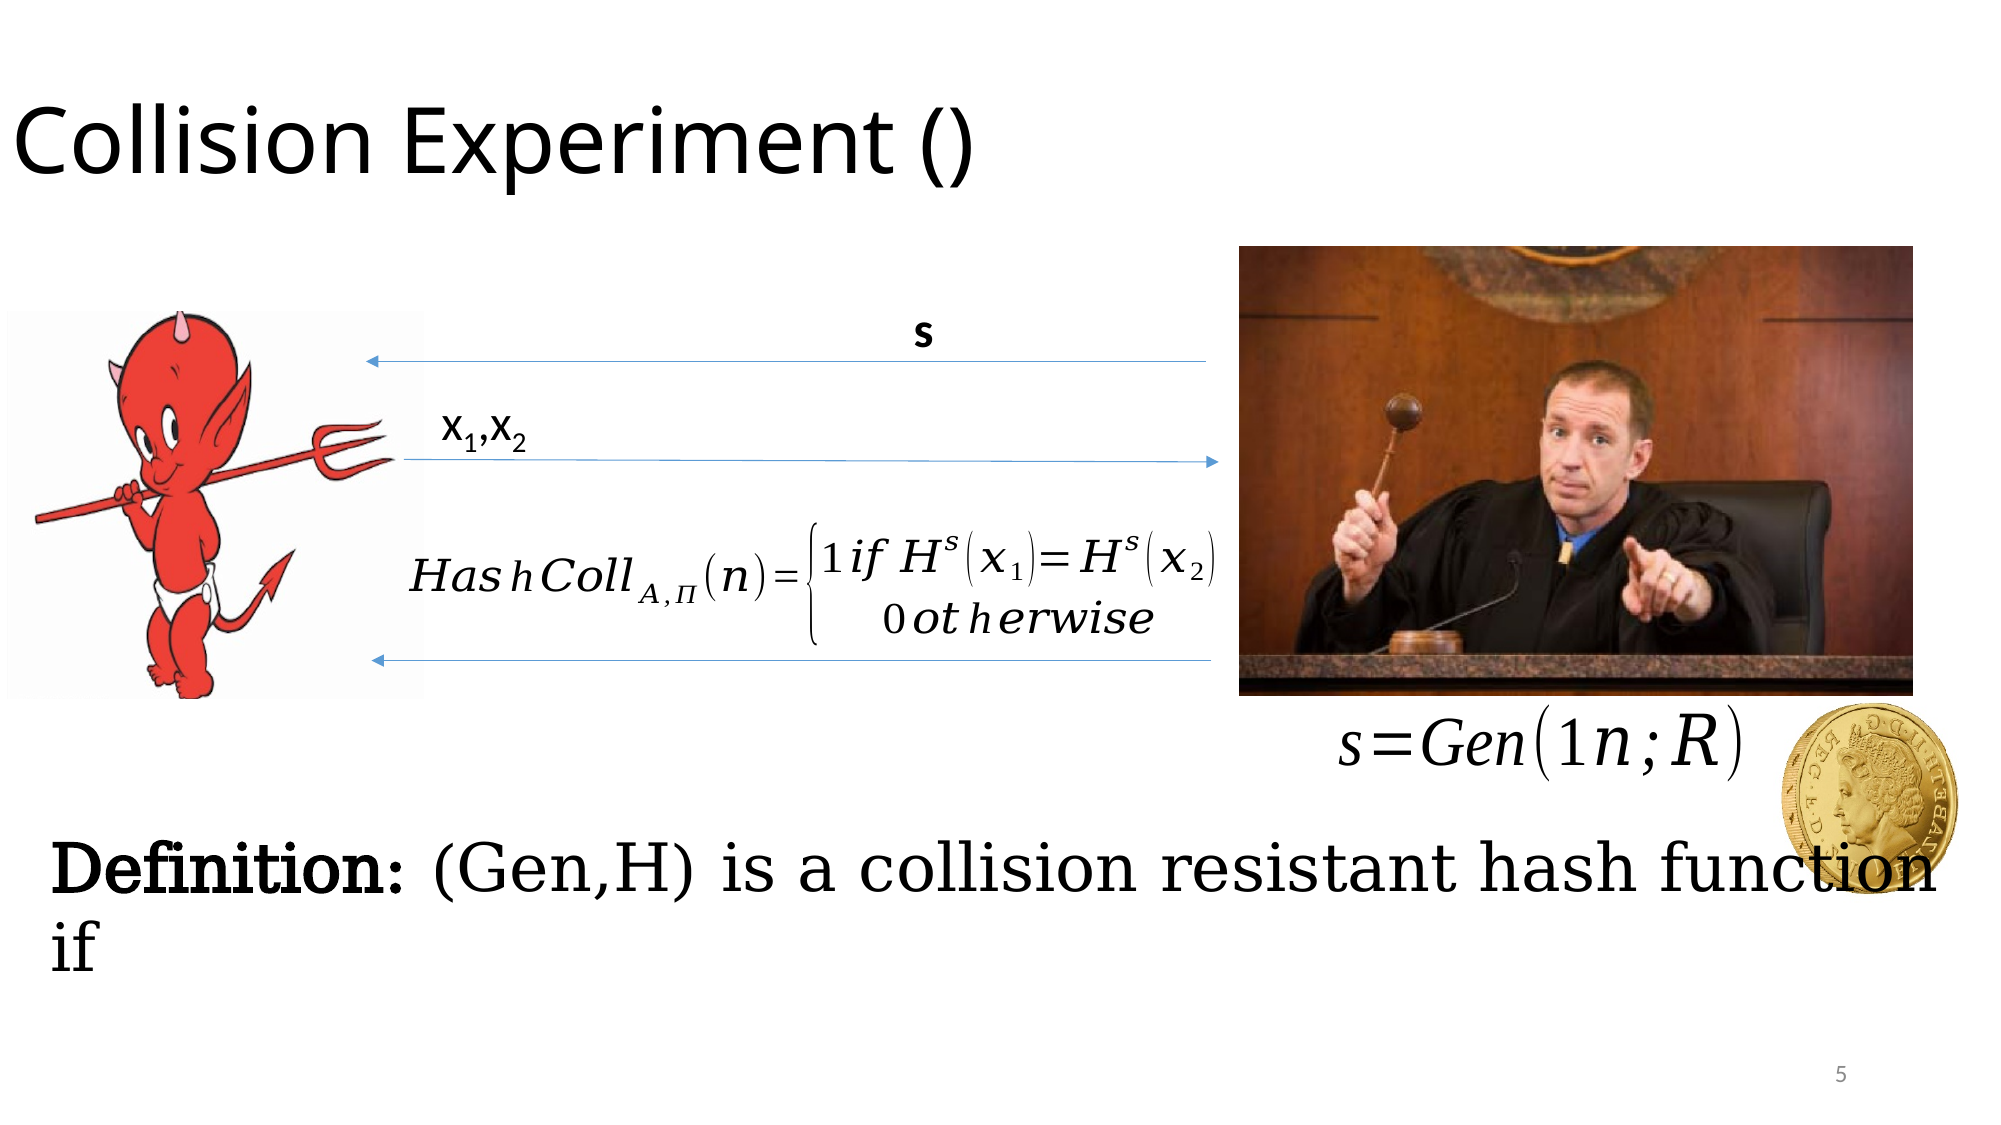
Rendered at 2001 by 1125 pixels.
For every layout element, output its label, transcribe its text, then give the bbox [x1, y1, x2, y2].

picture [7, 311, 424, 699]
text_box x1,x2 [426, 462, 542, 466]
picture [1239, 246, 1971, 903]
text_box s [898, 290, 949, 361]
slide_number 5 [1412, 1042, 1863, 1103]
text_box s [898, 362, 949, 366]
text_box x1,x2 [426, 382, 542, 459]
